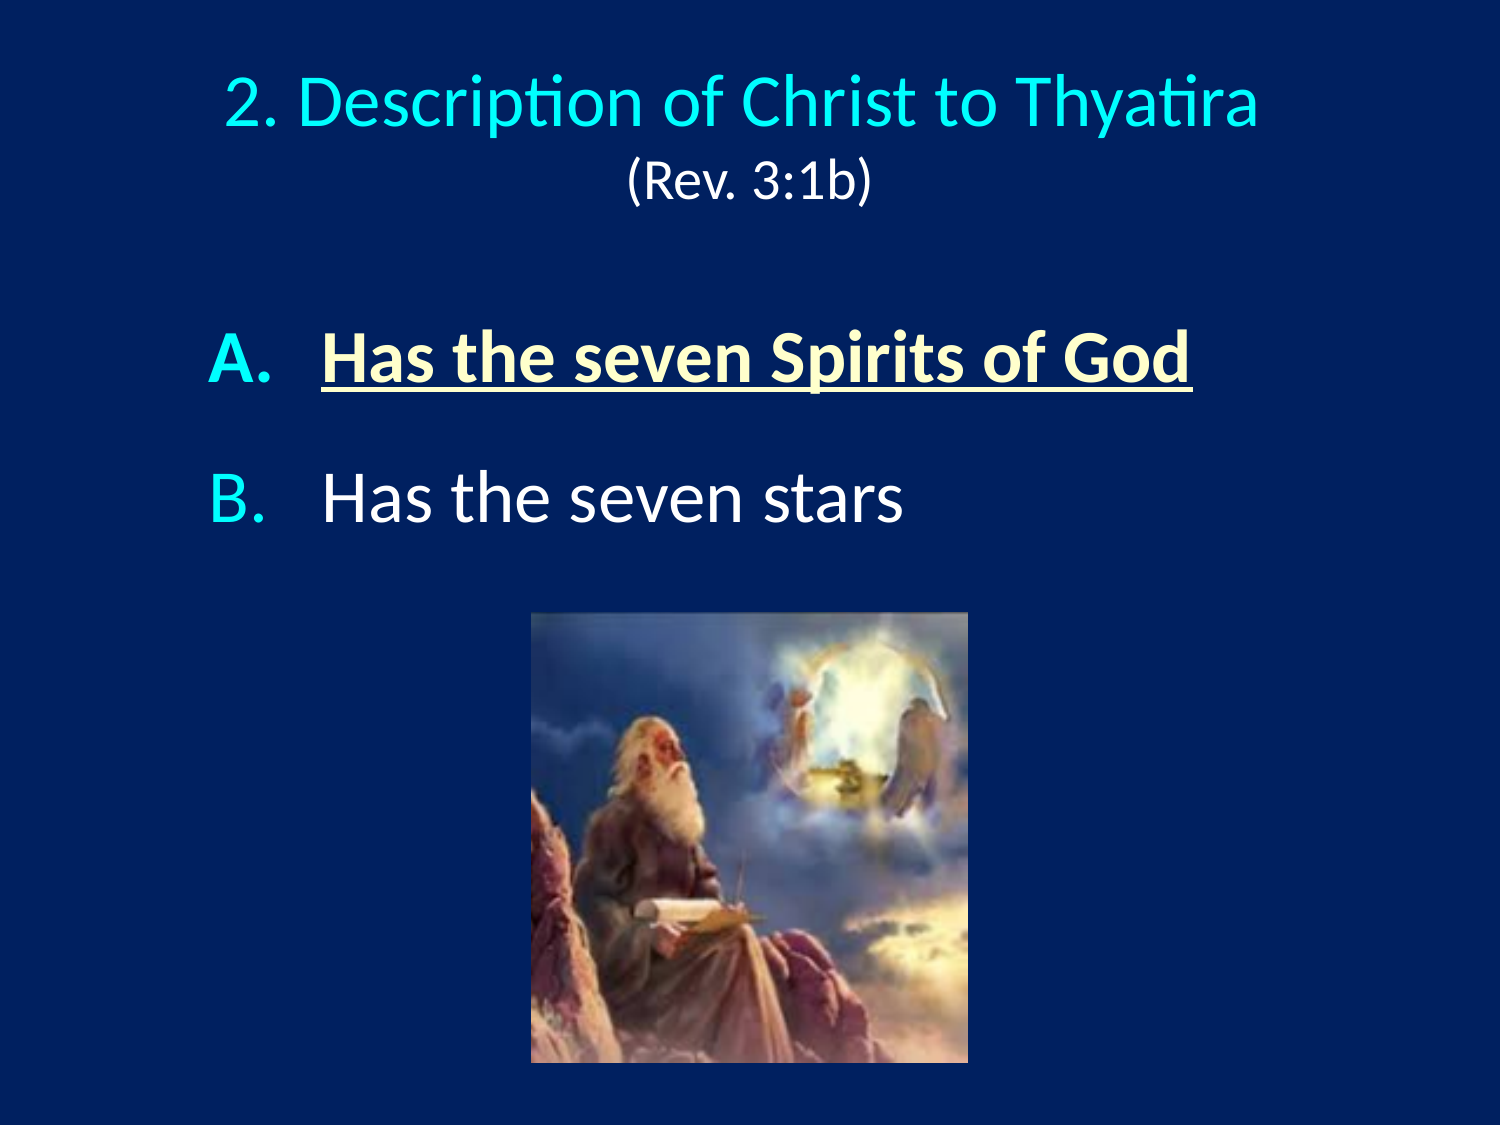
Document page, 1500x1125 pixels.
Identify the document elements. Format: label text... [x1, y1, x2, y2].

picture [531, 612, 969, 1063]
list Has the seven Spirits of God Has the seven stars [193, 299, 1307, 601]
title 2. Description of Christ to Thyatira (Rev. 3:1b) [0, 37, 1500, 225]
